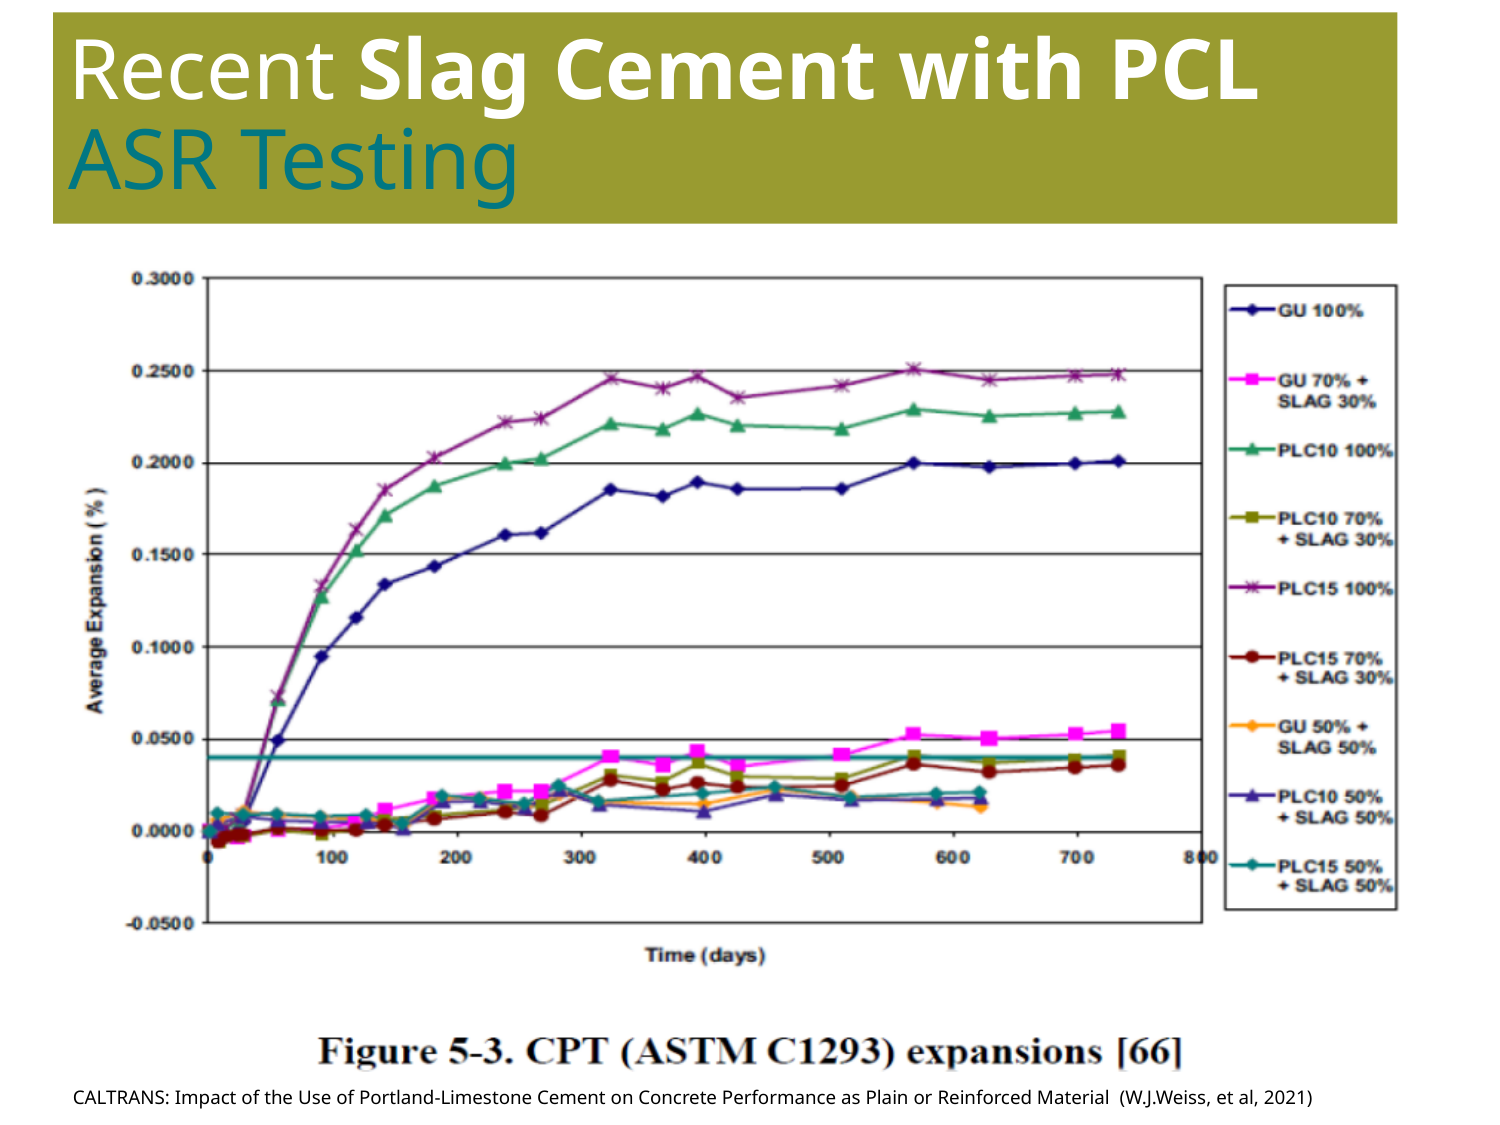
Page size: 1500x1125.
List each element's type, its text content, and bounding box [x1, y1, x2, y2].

text_box CALTRANS: Impact of the Use of Portland-Limestone Cement on Concrete Performance as Plain or Reinforced Material (W.J.Weiss, et al, 2021) [53, 1078, 1440, 1116]
title Recent Slag Cement with PCL ASR Testing [53, 12, 1398, 224]
picture [77, 253, 1423, 1072]
